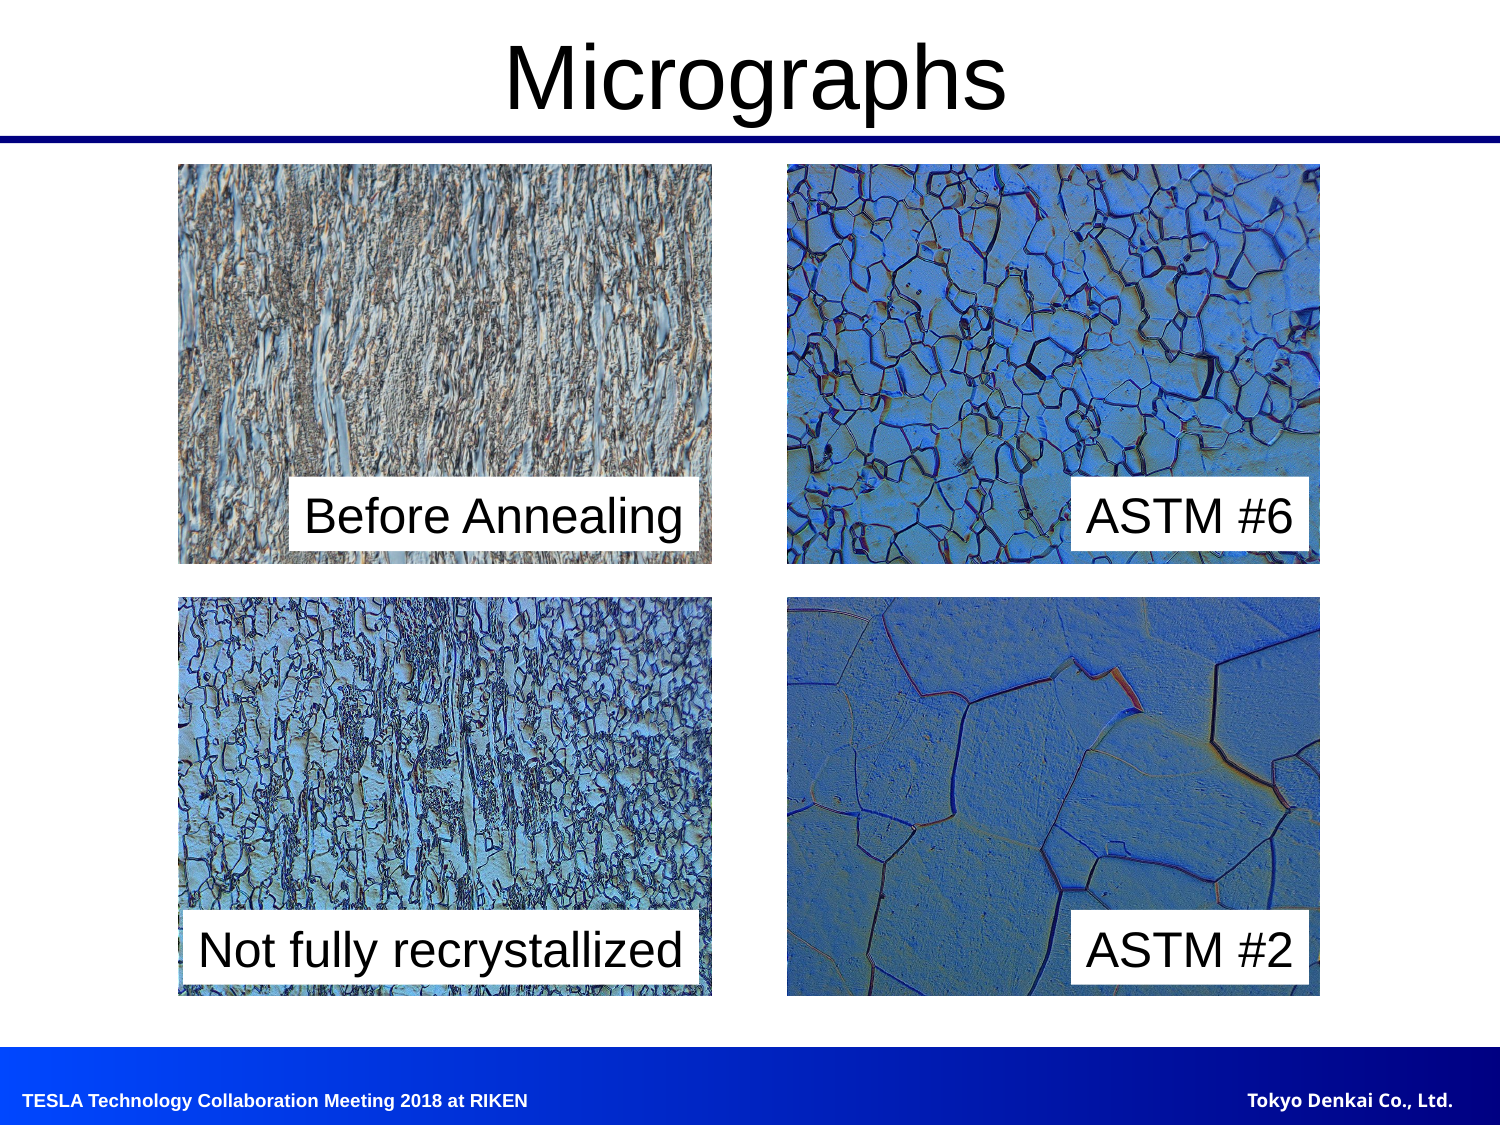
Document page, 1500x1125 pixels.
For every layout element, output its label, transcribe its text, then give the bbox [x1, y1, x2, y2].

picture [178, 597, 712, 997]
picture [786, 597, 1320, 997]
title Micrographs [118, 10, 1394, 136]
picture [178, 164, 712, 564]
picture [786, 164, 1320, 564]
